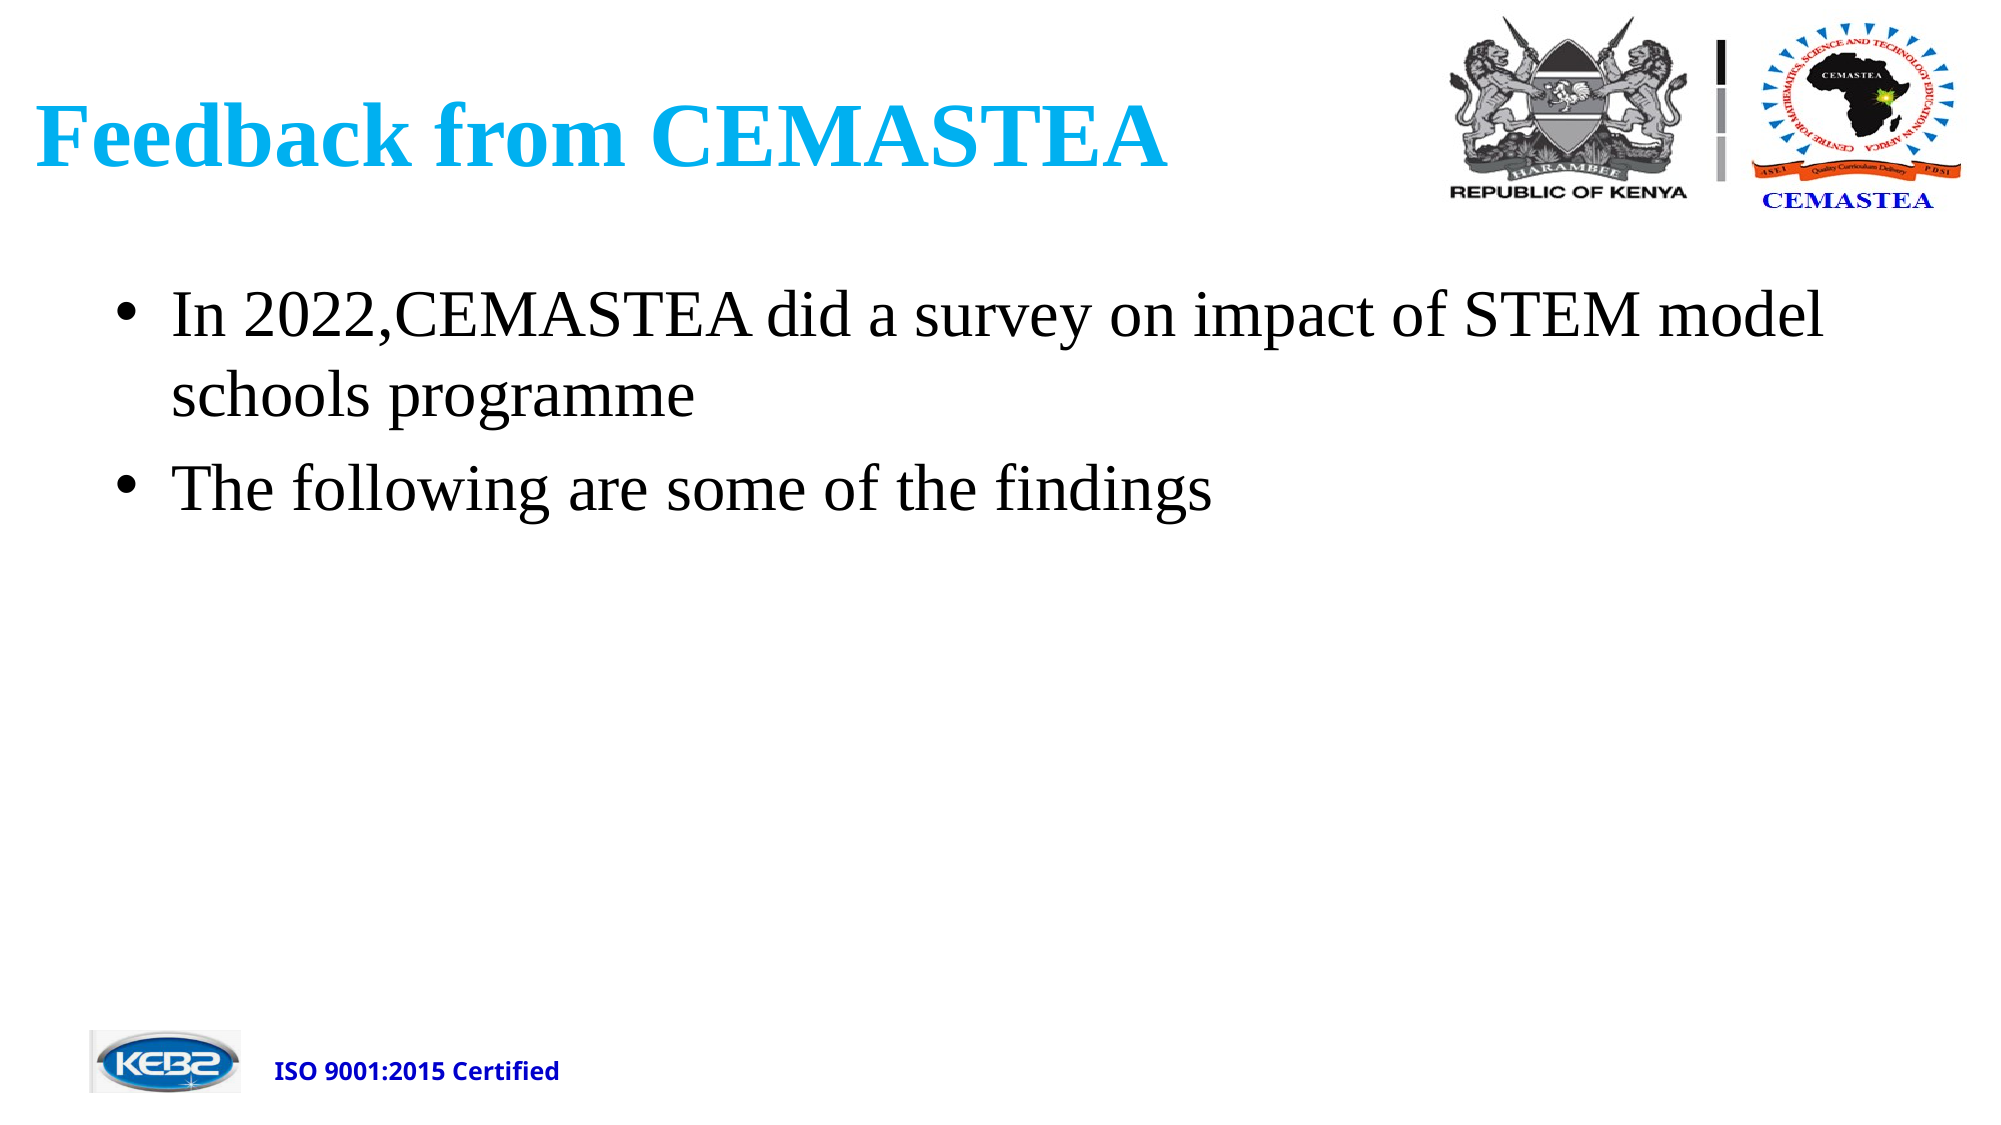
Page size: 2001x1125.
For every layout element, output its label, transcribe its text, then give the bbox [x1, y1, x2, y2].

list In 2022,CEMASTEA did a survey on impact of STEM model schools programme The following are some of the findings [99, 262, 1900, 1005]
picture [1412, 9, 2000, 225]
picture [89, 1030, 241, 1093]
title Feedback from CEMASTEA [20, 35, 1821, 224]
